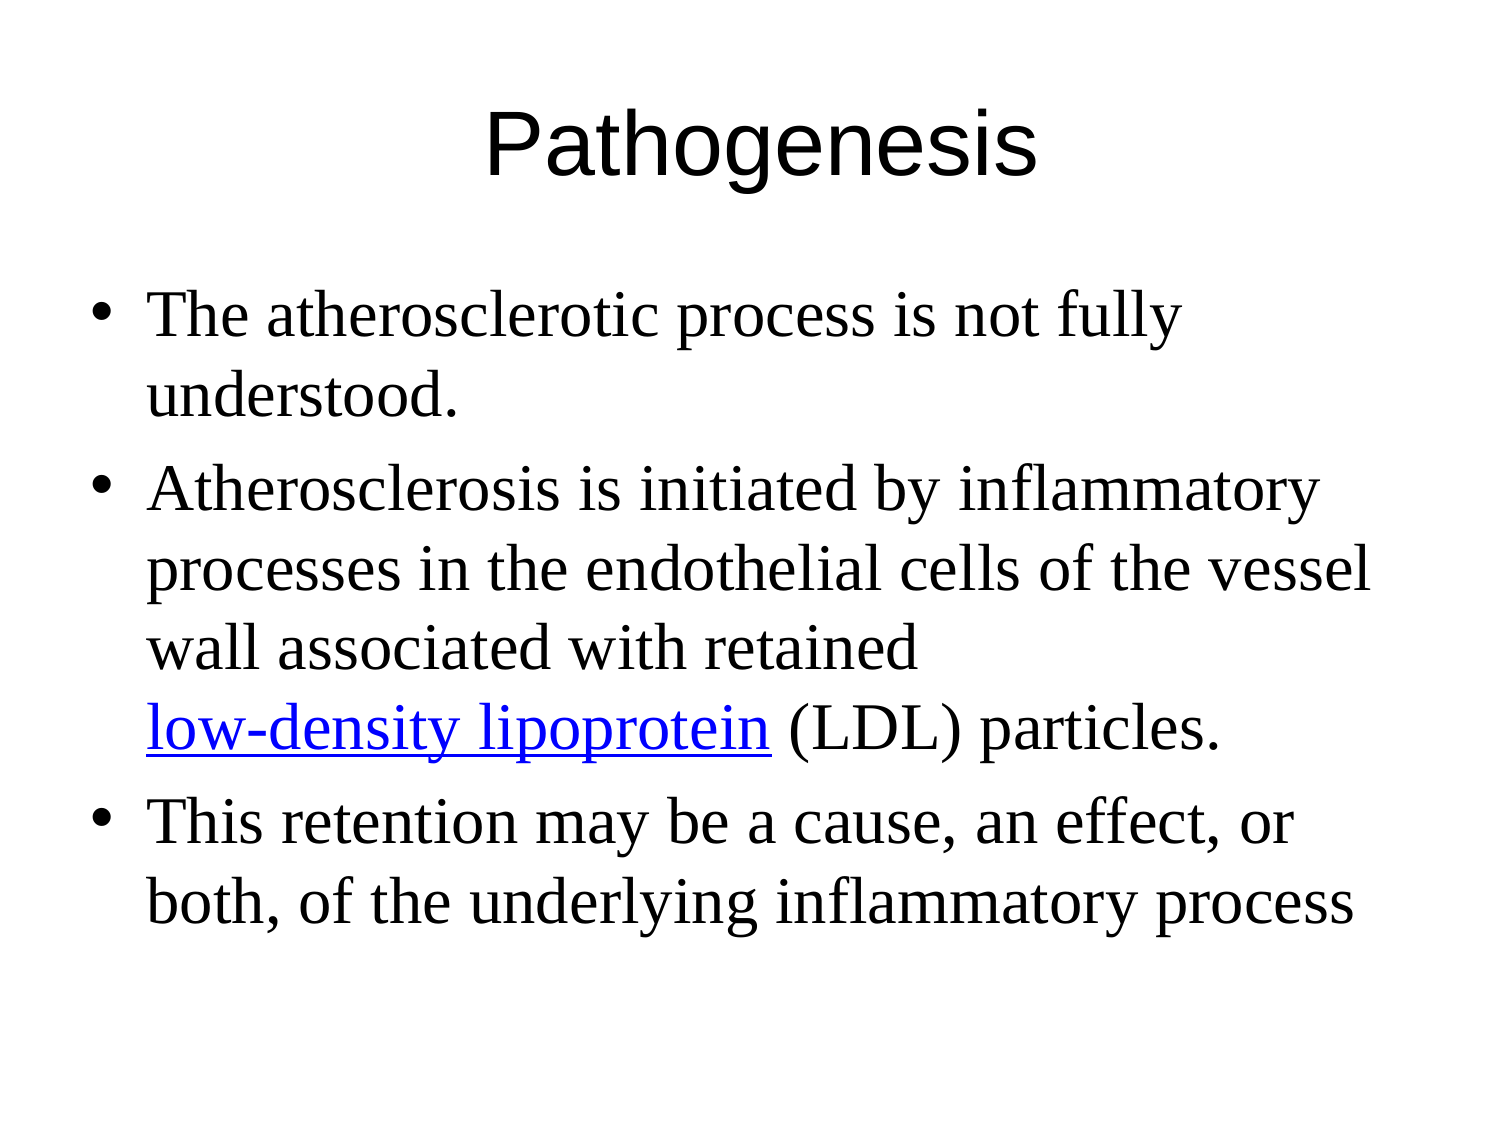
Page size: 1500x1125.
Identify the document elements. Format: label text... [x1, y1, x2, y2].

title Pathogenesis [75, 45, 1425, 233]
list The atherosclerotic process is not fully understood. Atherosclerosis is initiated by inflammatory processes in the endothelial cells of the vessel wall associated with retained low-density lipoprotein (LDL) particles. This retention may be a cause, an effect, or both, of the underlying inflammatory process [75, 262, 1425, 1005]
